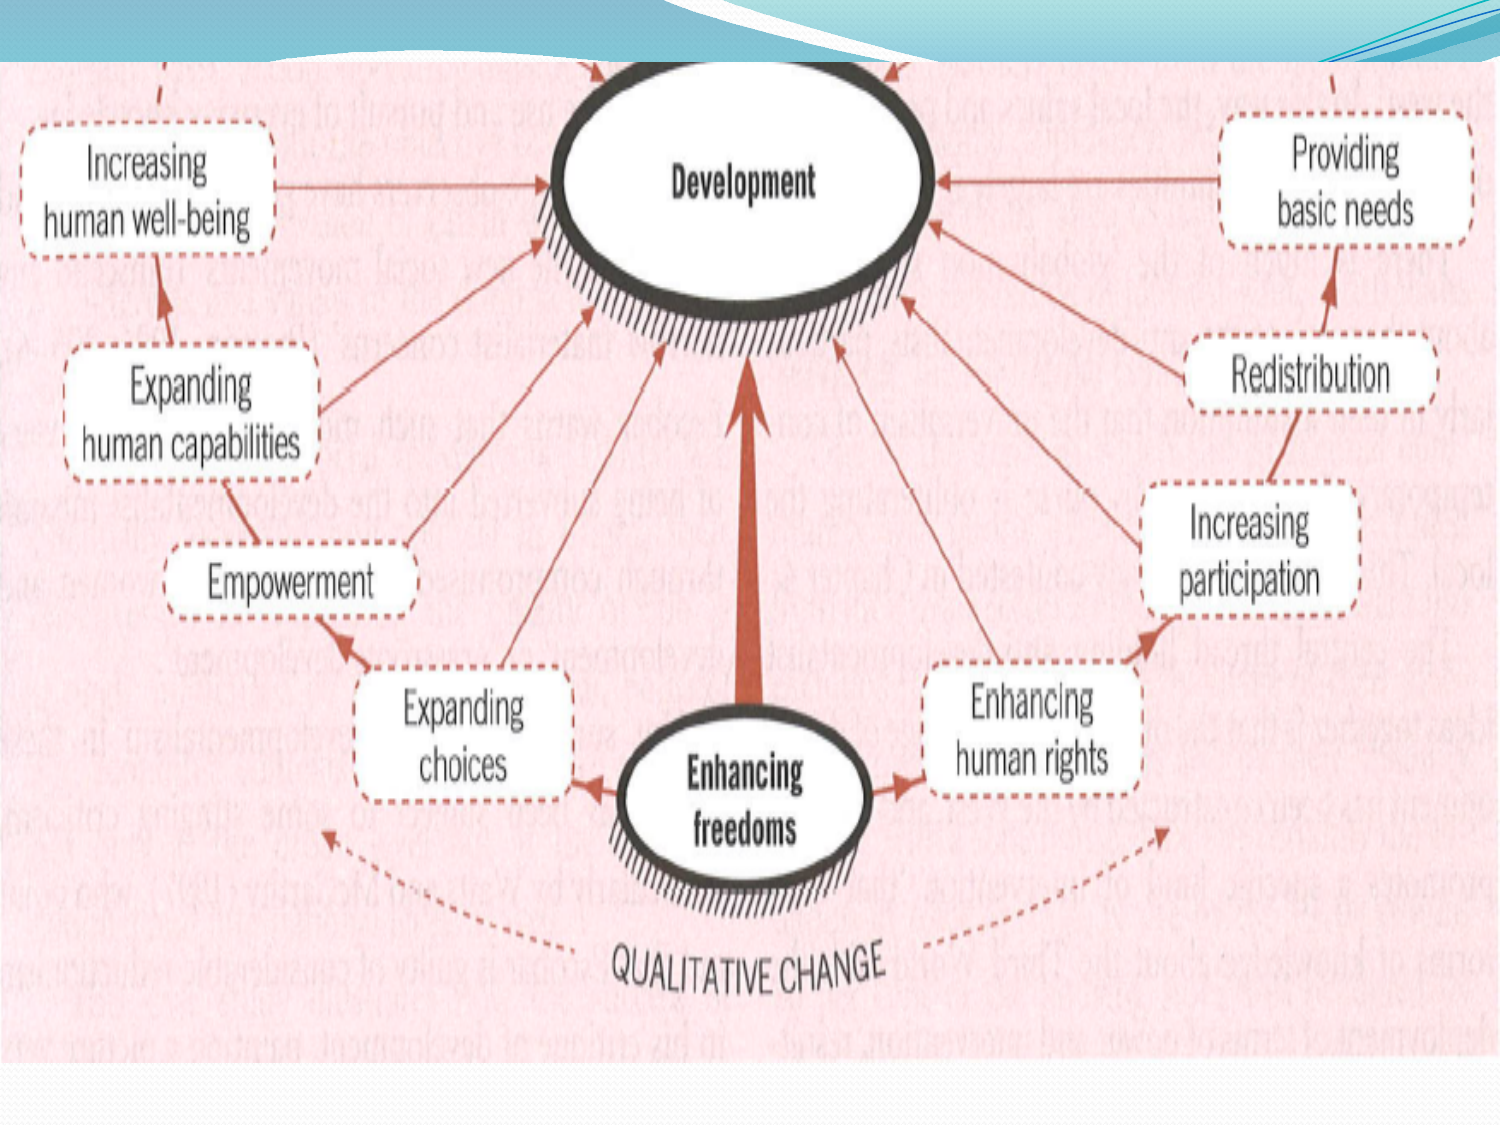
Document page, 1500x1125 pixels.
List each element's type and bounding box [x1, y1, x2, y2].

picture [0, 62, 1500, 1063]
